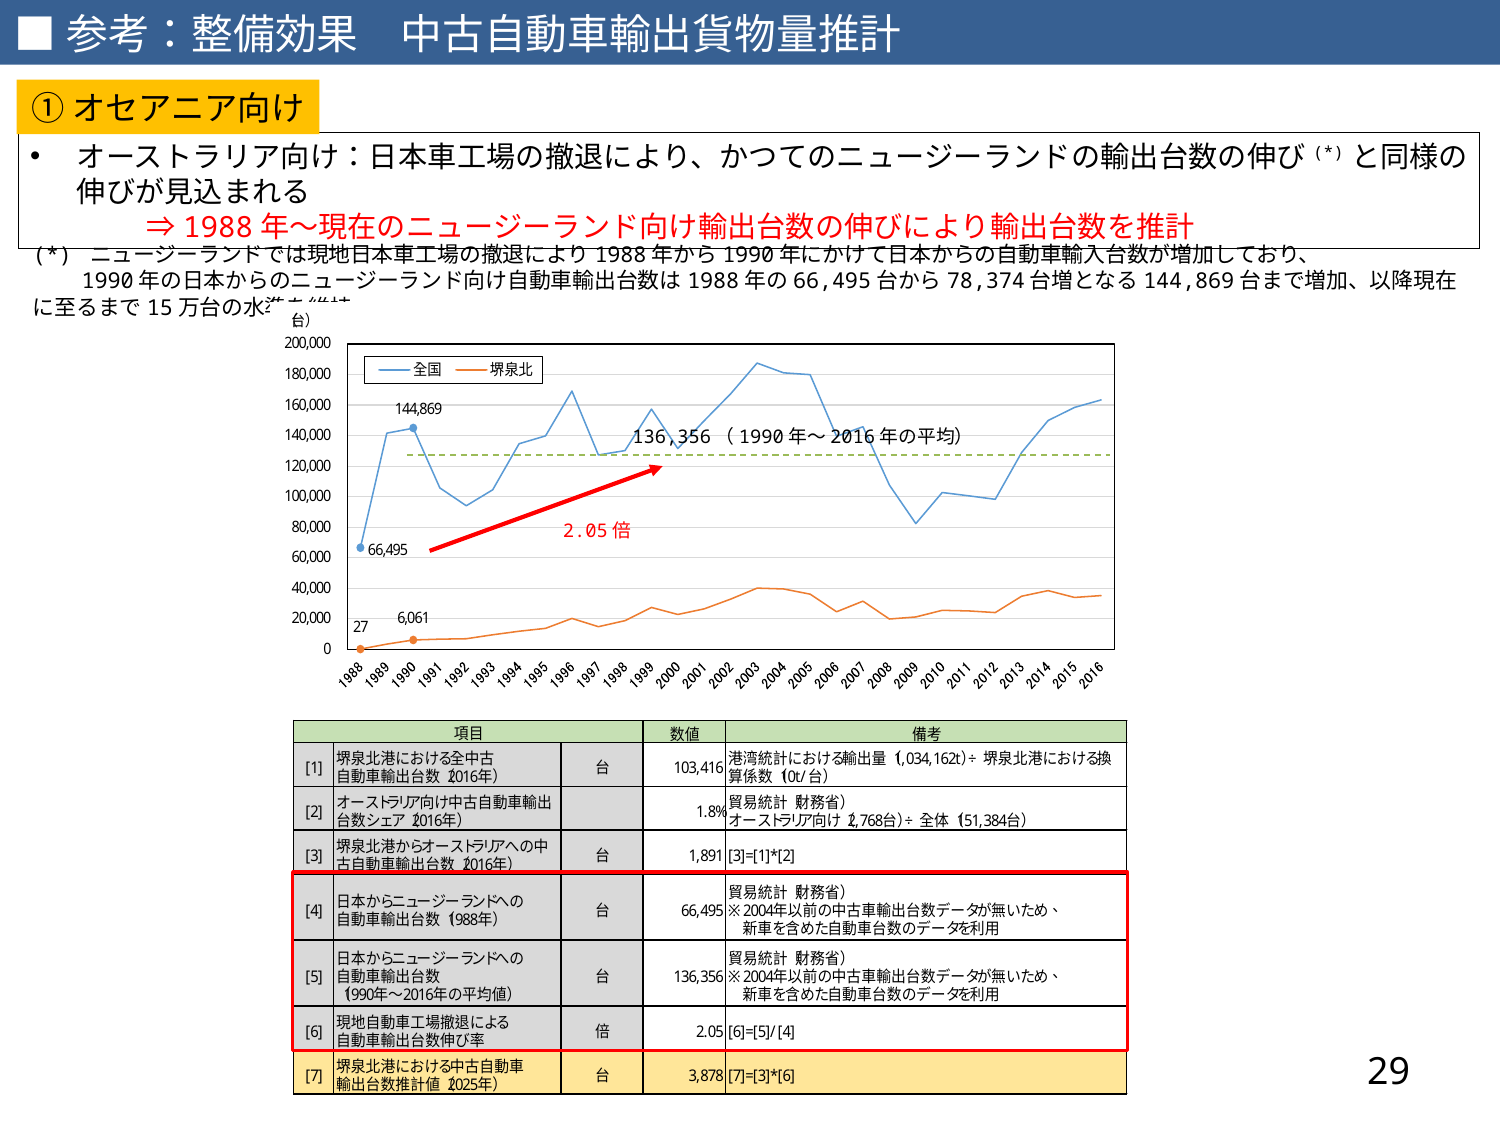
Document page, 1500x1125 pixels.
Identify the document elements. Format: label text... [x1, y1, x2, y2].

slide_number 29 [1128, 1042, 1425, 1103]
picture [292, 719, 1128, 1096]
text_box ①オセアニア向け [16, 79, 320, 135]
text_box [429, 465, 663, 552]
picture [269, 301, 1132, 706]
text_box (*) ニュージーランドでは現地日本車工場の撤退により1988年から1990年にかけて日本からの自動車輸入台数が増加しており、 1990年の日本からのニュージーランド向け自動車輸出台数は1988年の66,495台から78,374台増となる144,869台まで増加、以降現在に至るまで15万台の水準を維持。 [18, 233, 1480, 327]
text_box オーストラリア向け：日本車工場の撤退により、かつてのニュージーランドの輸出台数の伸び(*)と同様の伸びが見込まれる ⇒1988年～現在のニュージーランド向け輸出台数の伸びにより輸出台数を推計 [18, 132, 1480, 233]
text_box ■参考：整備効果 中古自動車輸出貨物量推計 [0, 0, 1500, 65]
